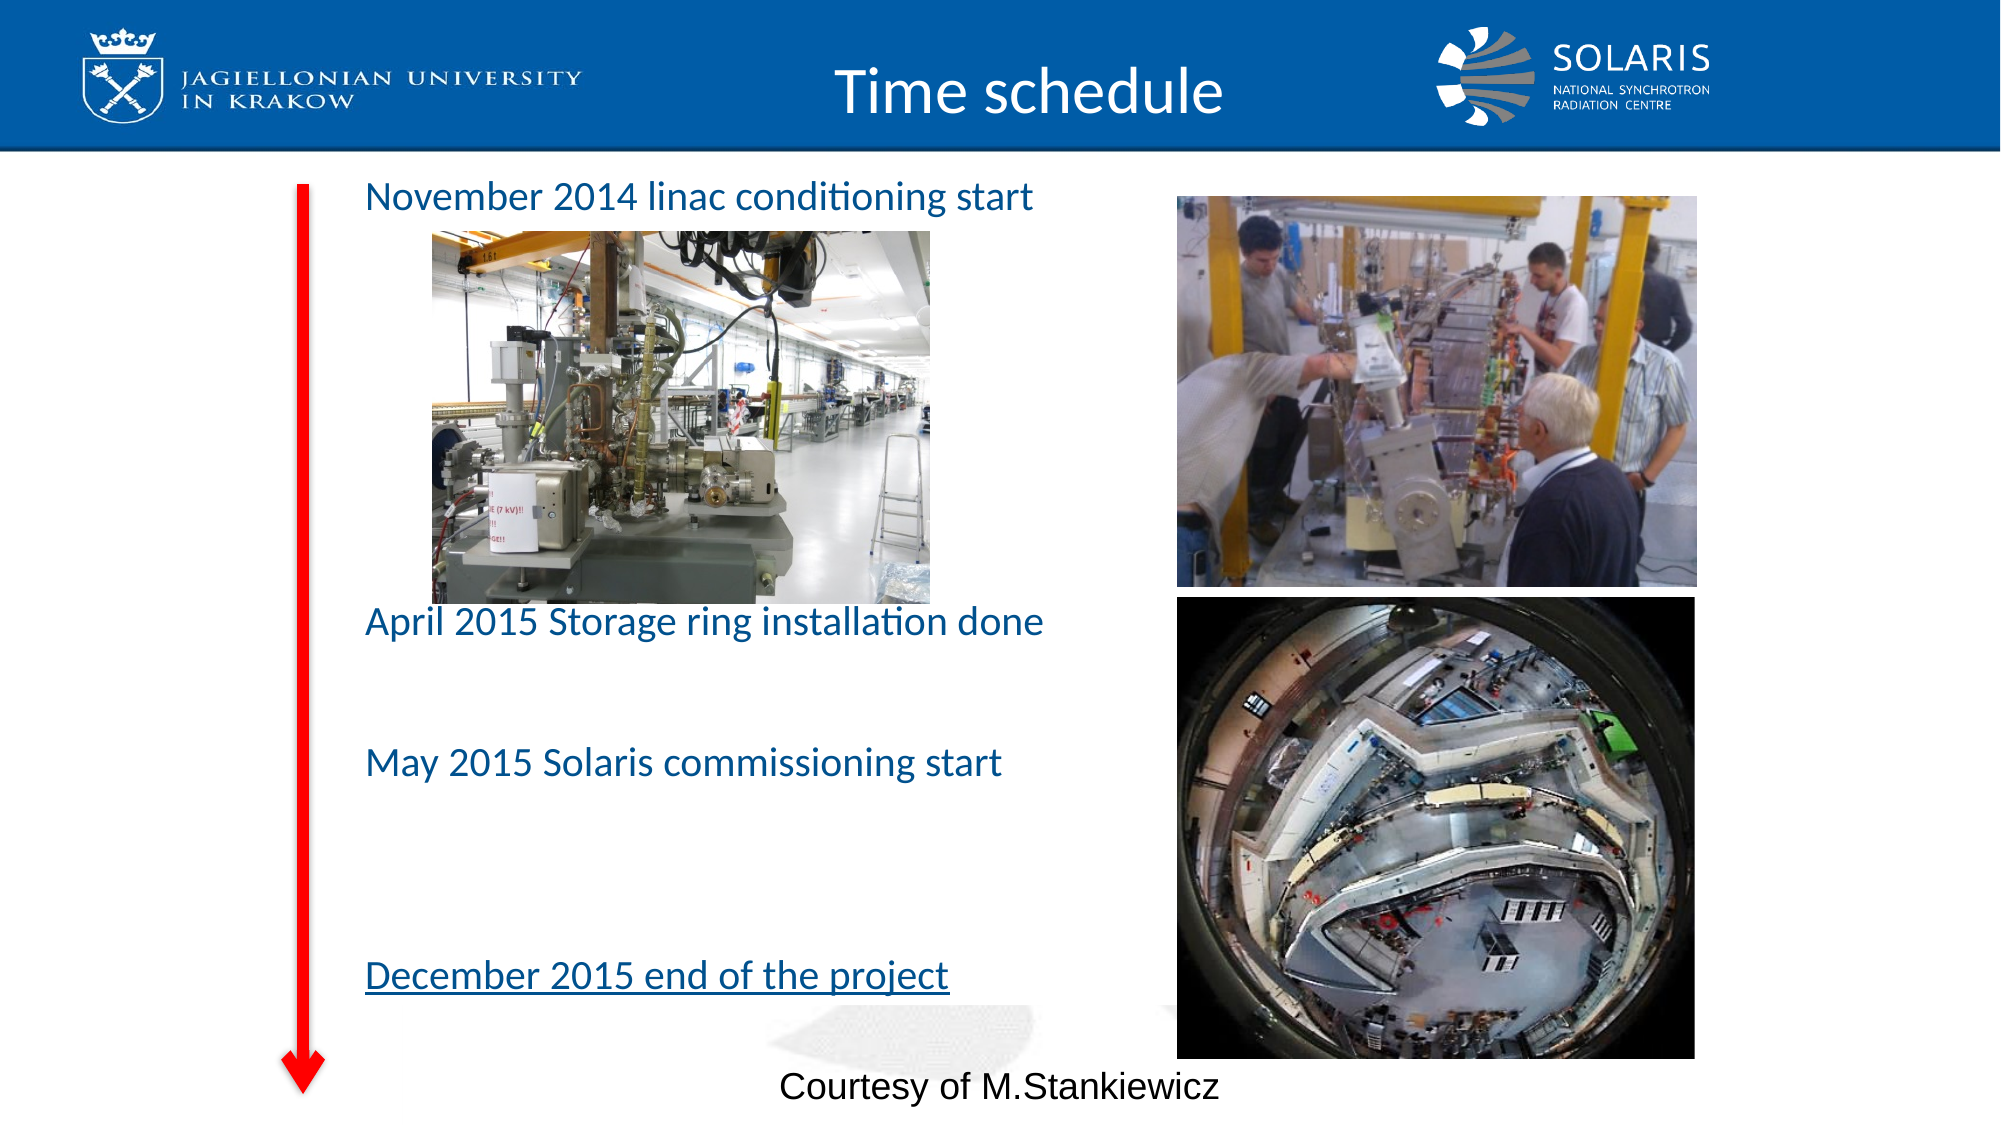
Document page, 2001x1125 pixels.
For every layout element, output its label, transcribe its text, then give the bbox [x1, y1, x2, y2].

picture [0, 0, 2001, 1125]
text_box November 2014 linac conditioning start April 2015 Storage ring installation done May 2015 Solaris commissioning start December 2015 end of the project [348, 159, 1746, 1007]
text_box Courtesy of M.Stankiewicz [764, 1054, 1236, 1115]
text_box Time schedule [621, 39, 1437, 135]
